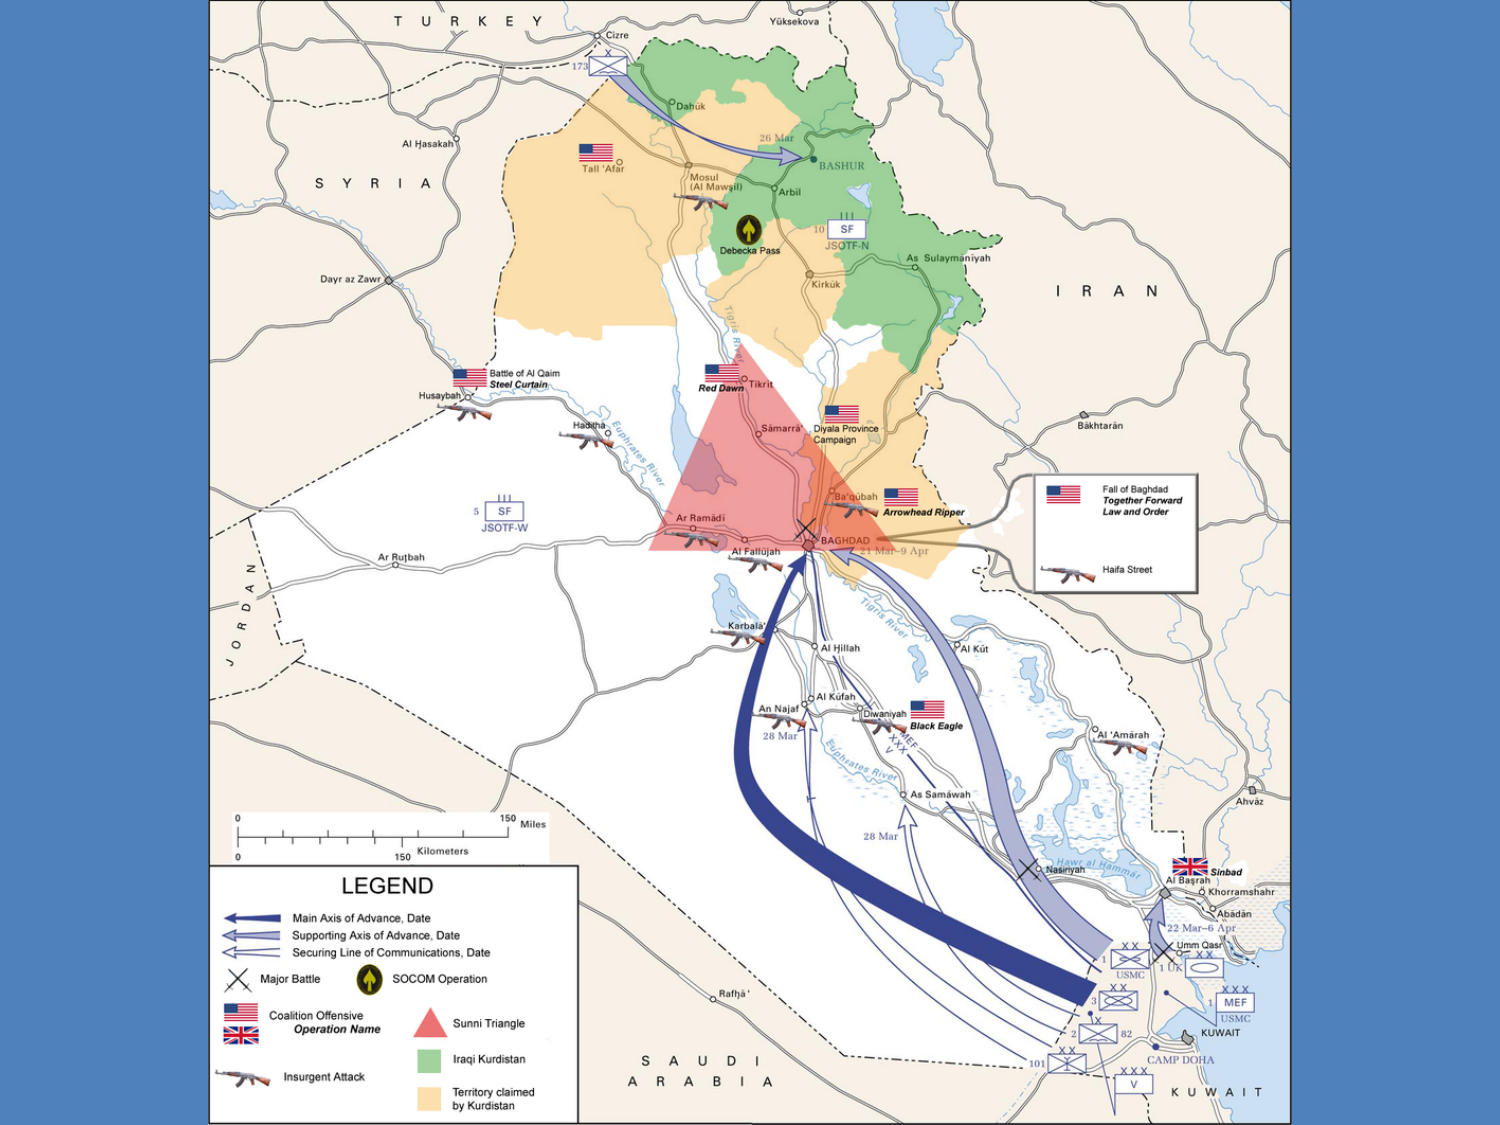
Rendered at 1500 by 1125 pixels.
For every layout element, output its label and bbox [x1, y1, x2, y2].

picture [207, 0, 1293, 1125]
